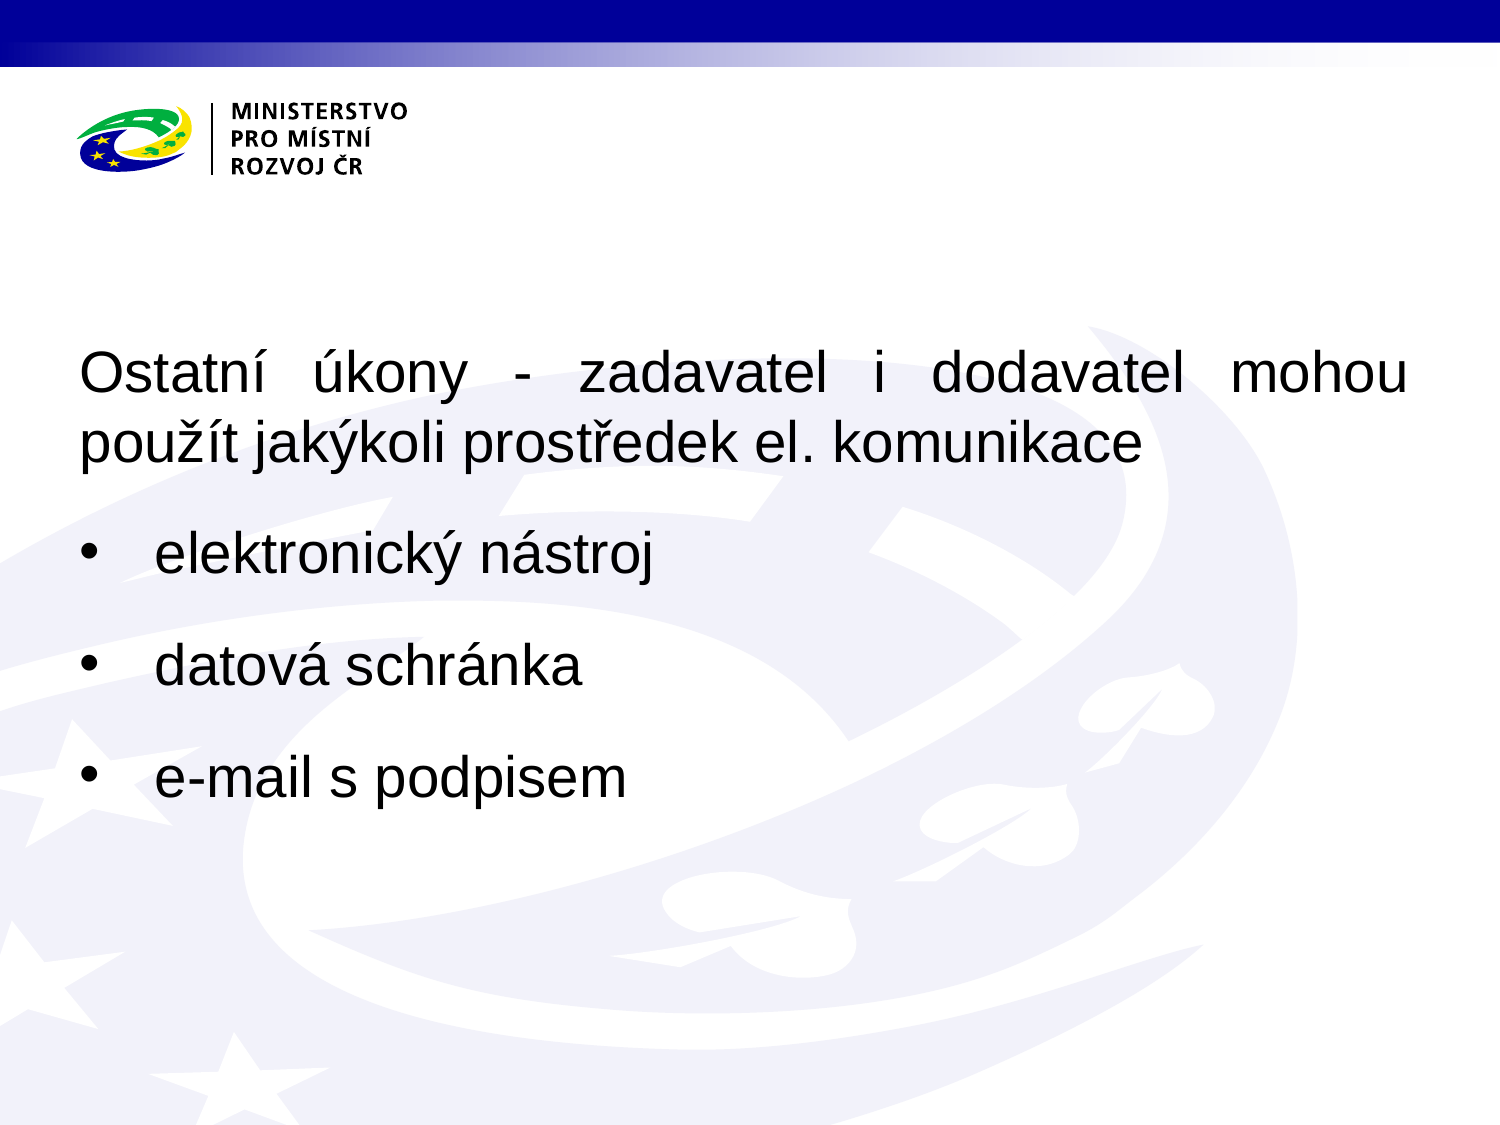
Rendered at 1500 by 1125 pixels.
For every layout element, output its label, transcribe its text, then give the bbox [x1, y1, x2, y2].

list Ostatní úkony - zadavatel i dodavatel mohou použít jakýkoli prostředek el. komunikace elektronický nástroj datová schránka e-mail s podpisem [64, 326, 1425, 1059]
